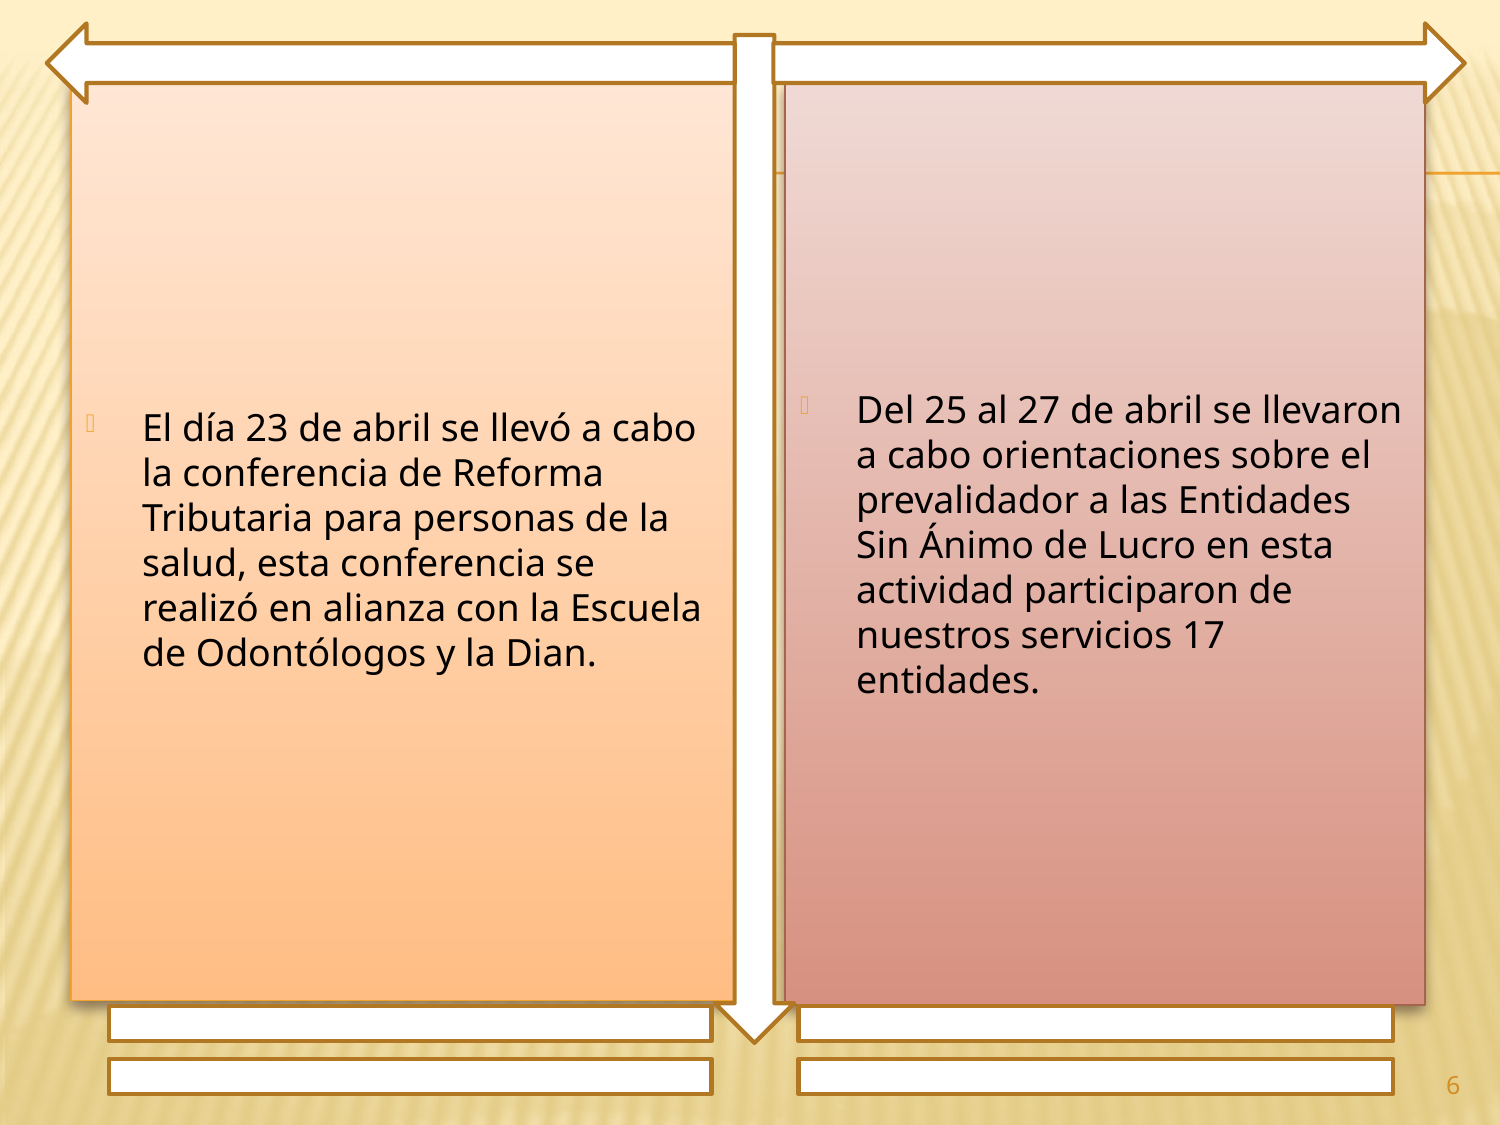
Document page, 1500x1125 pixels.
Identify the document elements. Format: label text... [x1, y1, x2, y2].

text_box [107, 1004, 714, 1043]
list El día 23 de abril se llevó a cabo la conferencia de Reforma Tributaria para personas de la salud, esta conferencia se realizó en alianza con la Escuela de Odontólogos y la Dian. [70, 86, 732, 1001]
text_box [771, 21, 1467, 105]
text_box [796, 1057, 1395, 1096]
text_box [107, 1057, 714, 1096]
list Del 25 al 27 de abril se llevaron a cabo orientaciones sobre el prevalidador a las Entidades Sin Ánimo de Lucro en esta actividad participaron de nuestros servicios 17 entidades. [784, 86, 1426, 1006]
text_box [712, 32, 797, 1046]
text_box [44, 21, 737, 105]
slide_number 6 [1350, 1062, 1475, 1103]
text_box [796, 1004, 1395, 1043]
